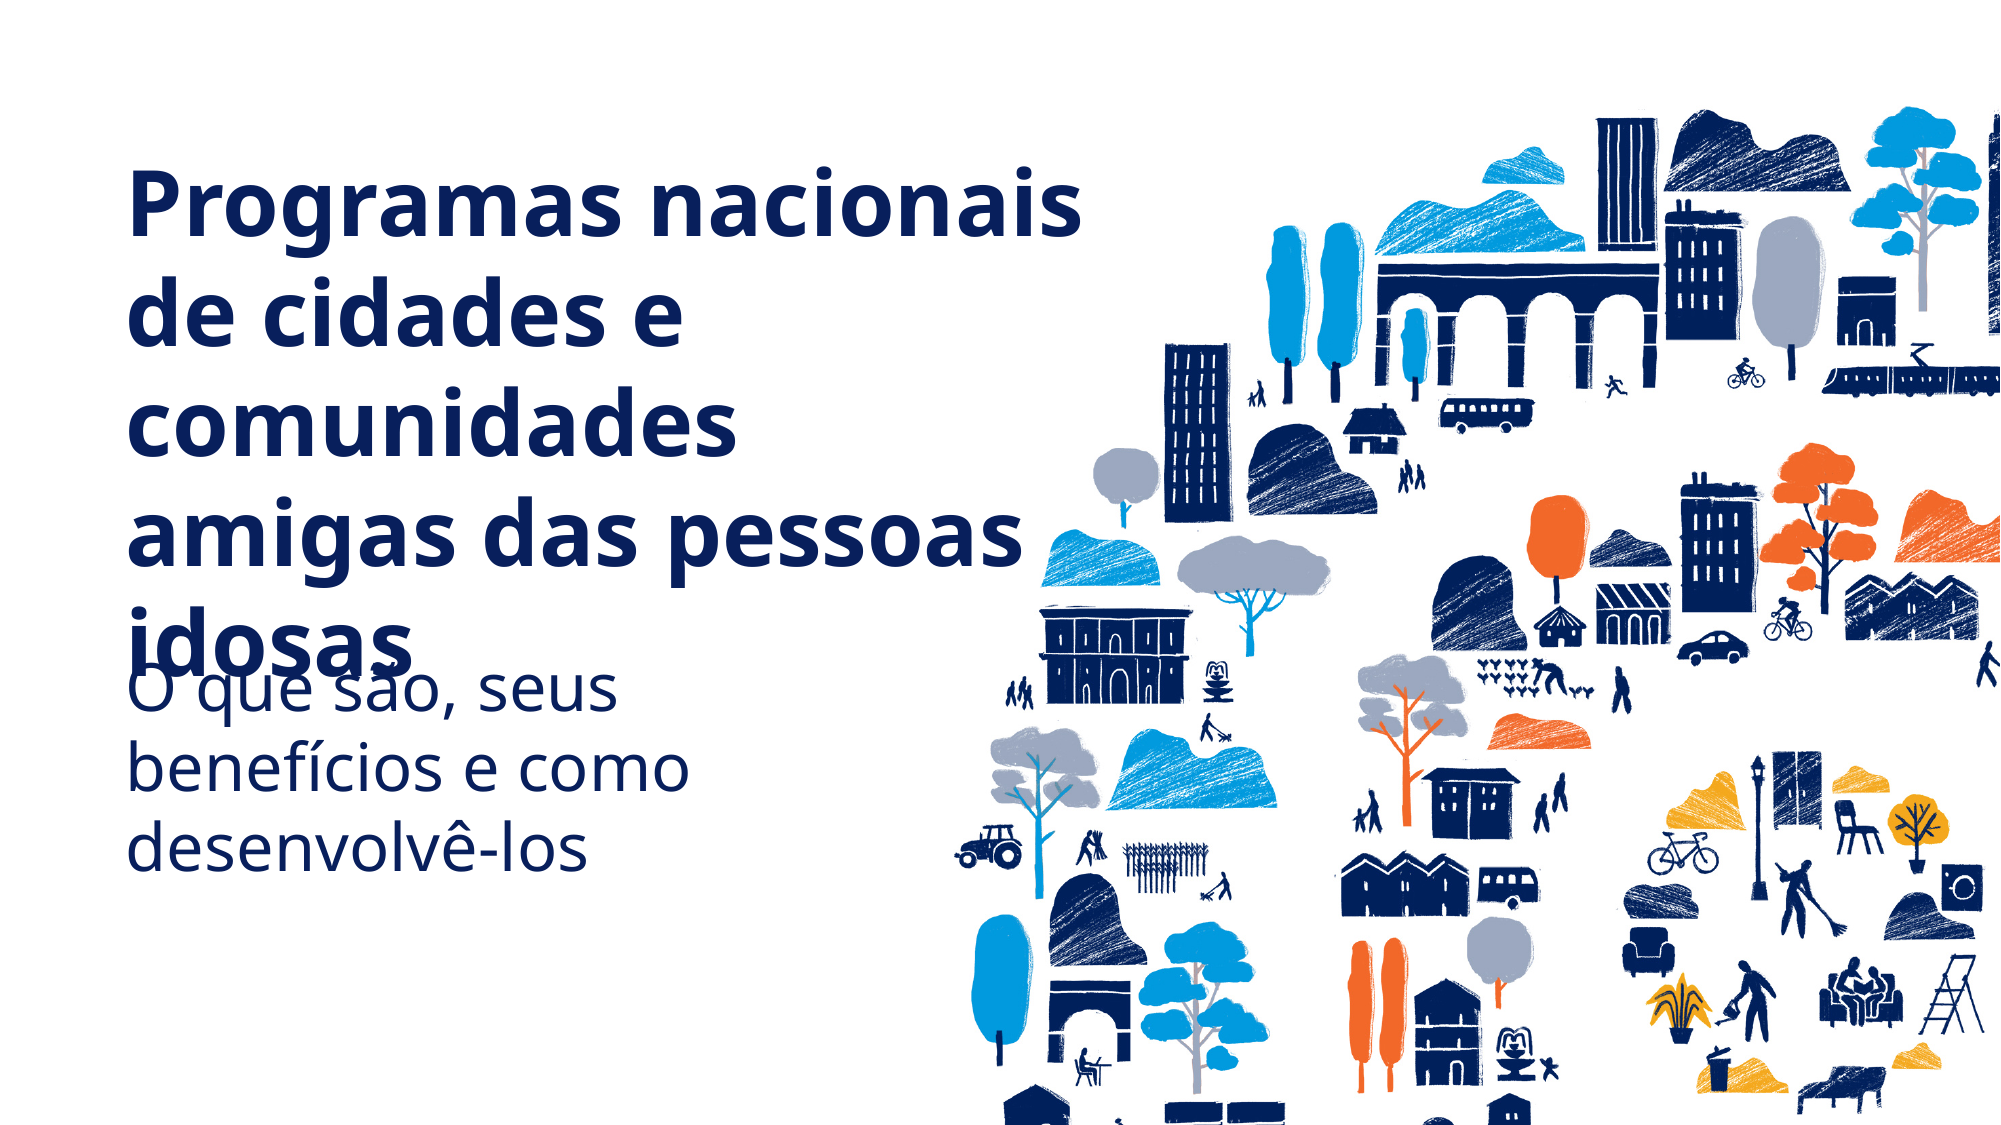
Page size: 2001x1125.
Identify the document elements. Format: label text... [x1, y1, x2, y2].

picture [731, 0, 2000, 1125]
text_box O que são, seus benefícios e como desenvolvê-los [110, 637, 731, 893]
text_box Programas nacionais de cidades e comunidades amigas das pessoas idosas [110, 137, 731, 637]
